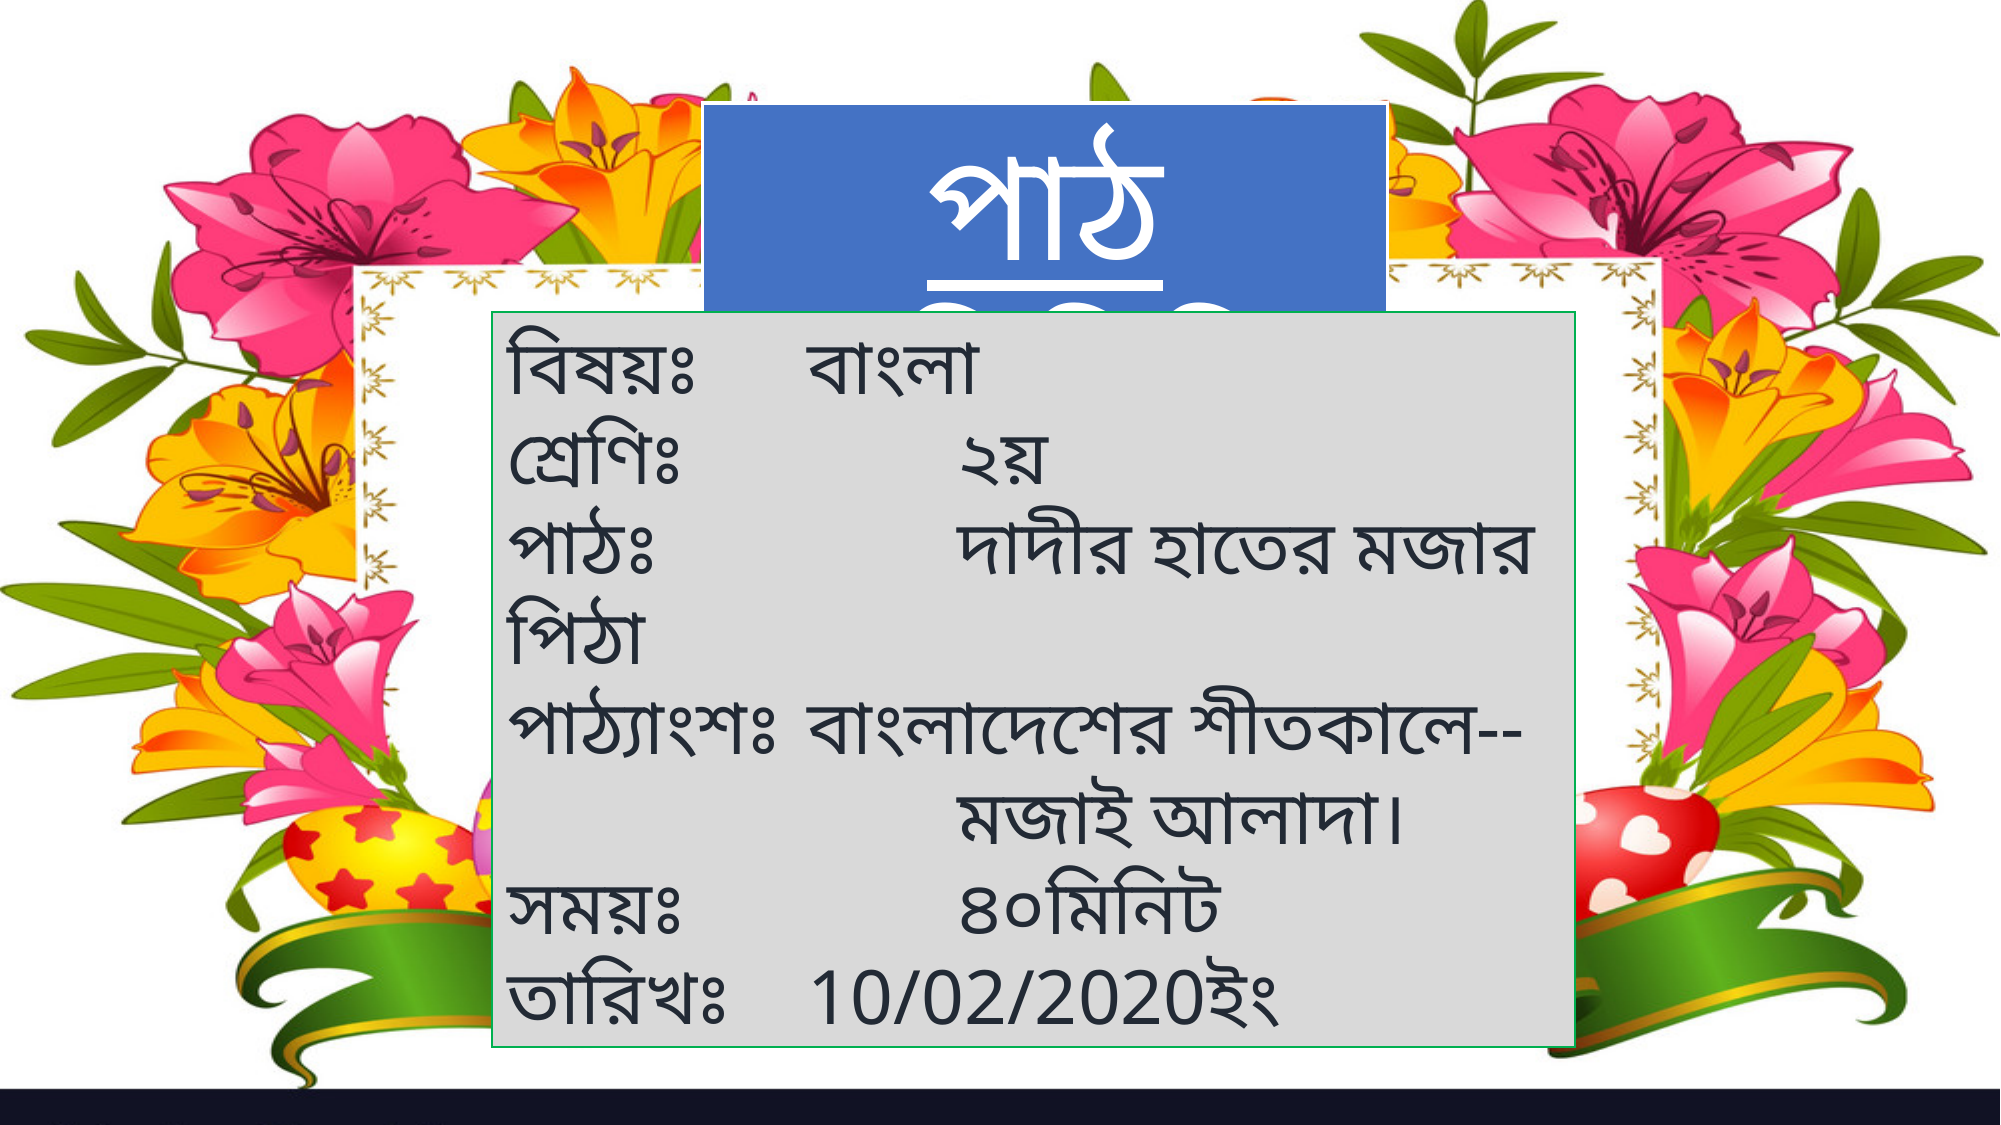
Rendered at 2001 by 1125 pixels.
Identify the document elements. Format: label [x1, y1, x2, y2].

list [0, 0, 2000, 1125]
